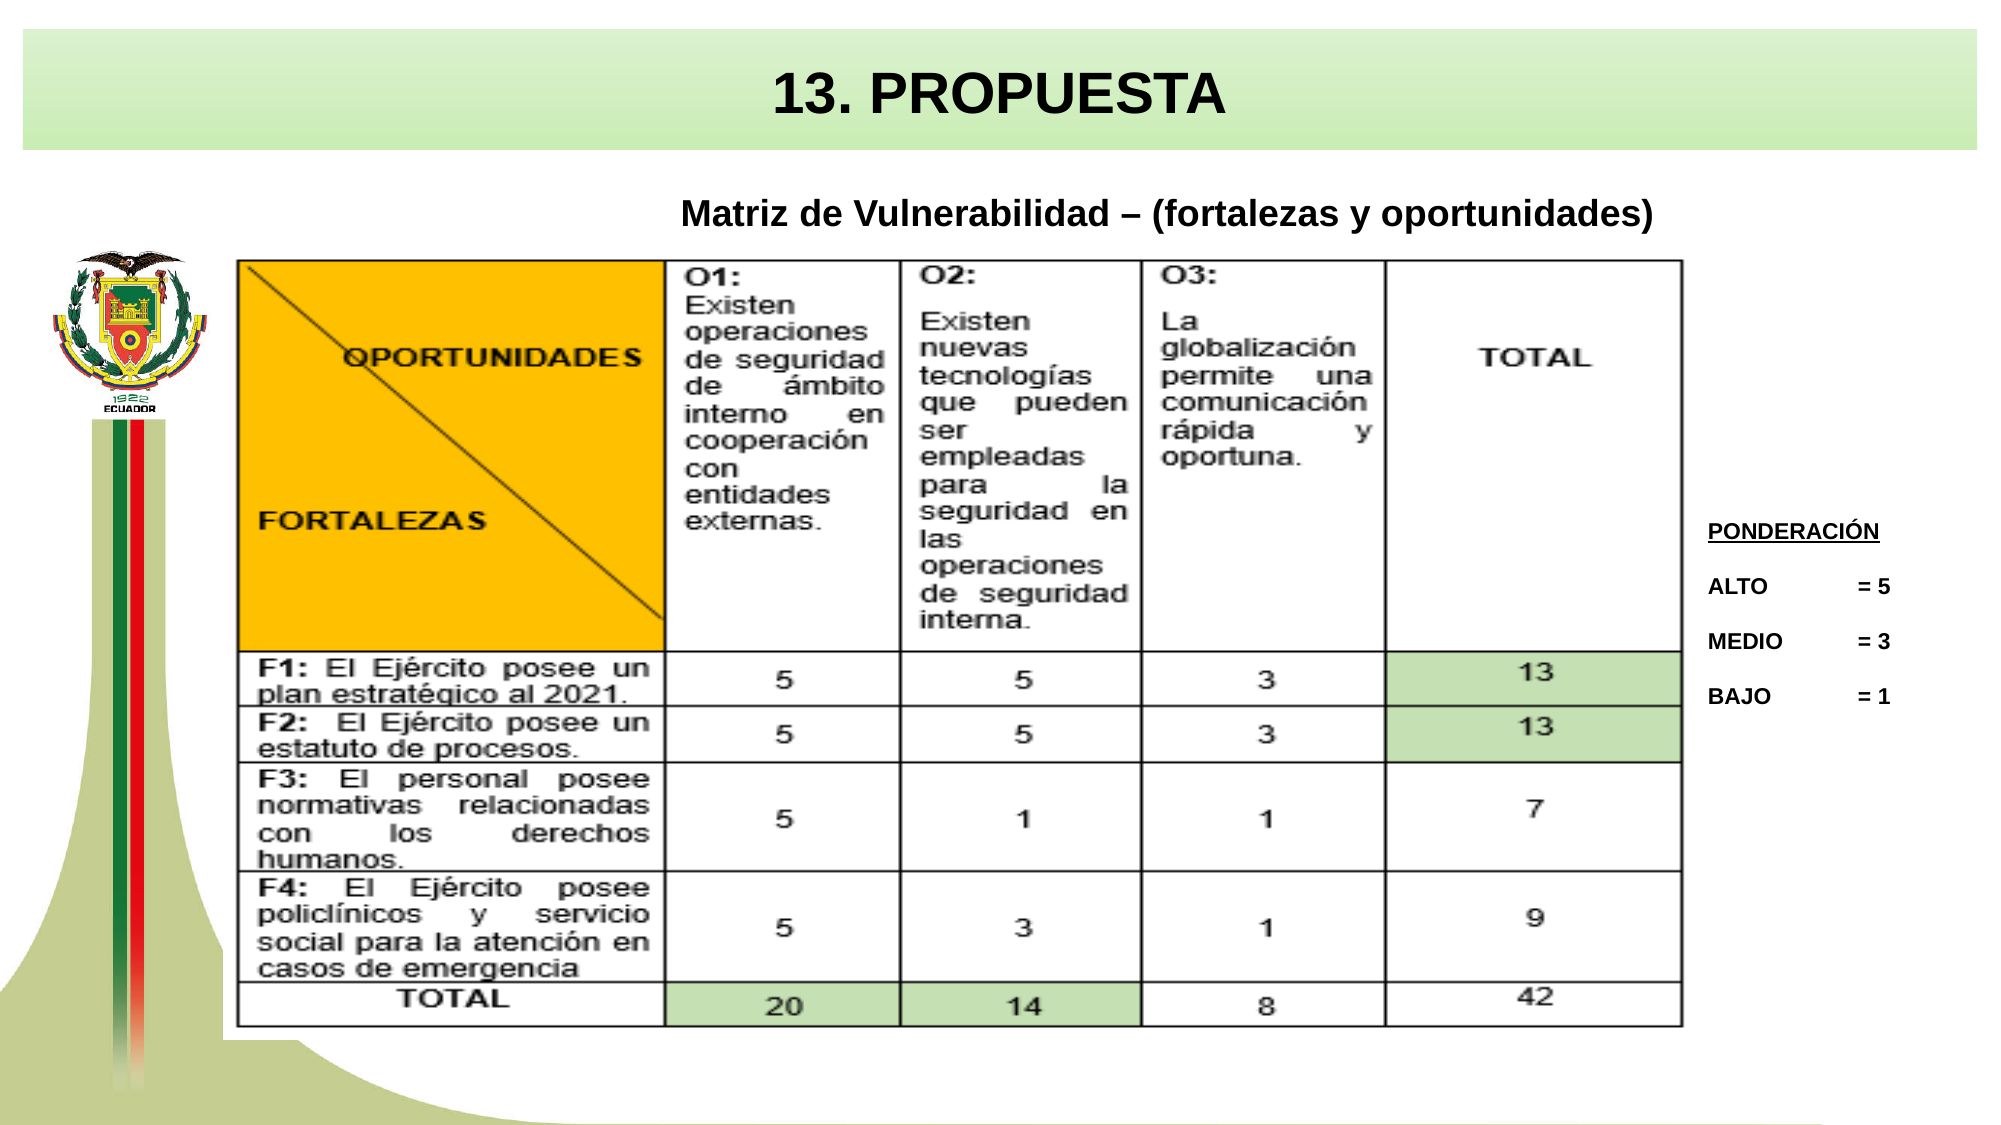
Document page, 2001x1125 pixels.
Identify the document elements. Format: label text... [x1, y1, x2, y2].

text_box Matriz de Vulnerabilidad – (fortalezas y oportunidades) [447, 181, 1888, 242]
text_box PONDERACIÓN ALTO = 5 MEDIO = 3 BAJO = 1 [1693, 482, 2000, 717]
picture [0, 0, 2001, 1125]
text_box 13. PROPUESTA [22, 29, 1978, 151]
